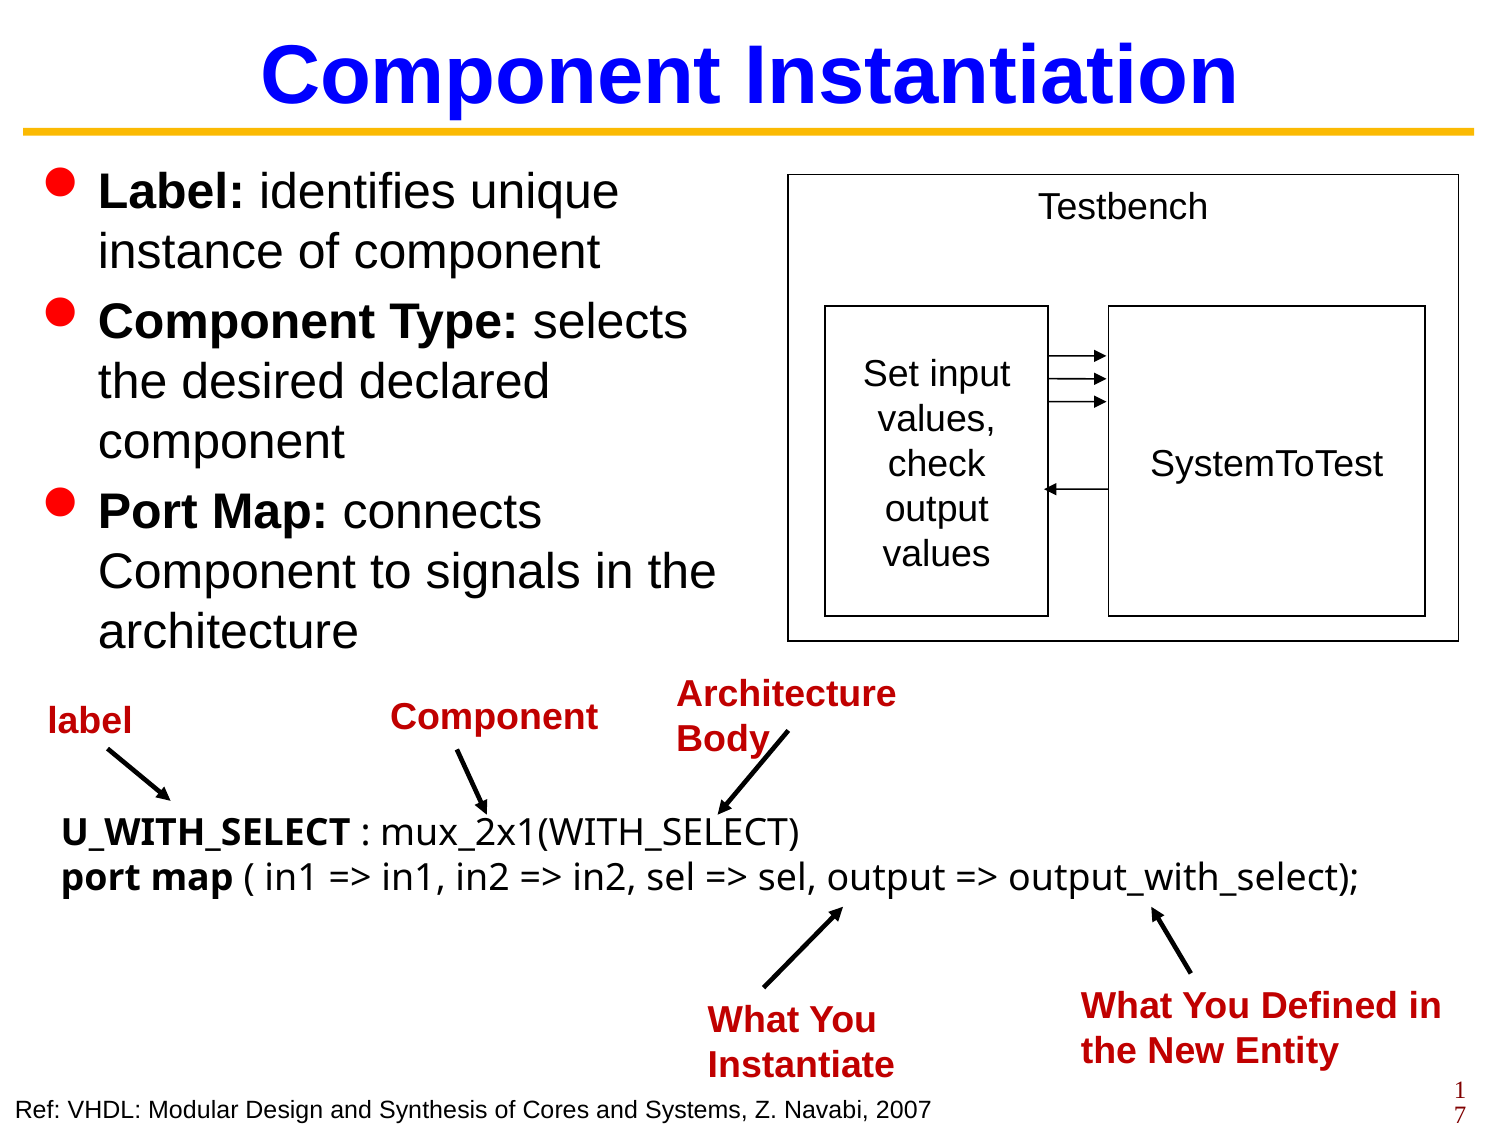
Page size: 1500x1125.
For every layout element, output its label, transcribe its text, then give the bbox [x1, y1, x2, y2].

title Component Instantiation [28, 20, 1472, 121]
slide_number 17 [1438, 1071, 1479, 1107]
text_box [763, 906, 844, 988]
text_box Architecture Body [661, 661, 946, 767]
text_box Ref: VHDL: Modular Design and Synthesis of Cores and Systems, Z. Navabi, 2007 [0, 1086, 1468, 1125]
text_box What You Instantiate [692, 987, 1022, 1086]
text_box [107, 749, 171, 801]
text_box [1150, 906, 1191, 974]
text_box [787, 174, 1459, 642]
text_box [717, 730, 789, 815]
text_box U_WITH_SELECT : mux_2x1(WITH_SELECT) port map ( in1 => in1, in2 => in2, sel => sel, output => output_with_select); [45, 800, 1459, 906]
list Label: identifies unique instance of component Component Type: selects the desired declared component Port Map: connects Component to signals in the architecture [26, 151, 786, 542]
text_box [456, 749, 487, 815]
text_box label [32, 688, 183, 749]
text_box Component [375, 684, 659, 744]
text_box What You Defined in the New Entity [1066, 973, 1459, 1079]
